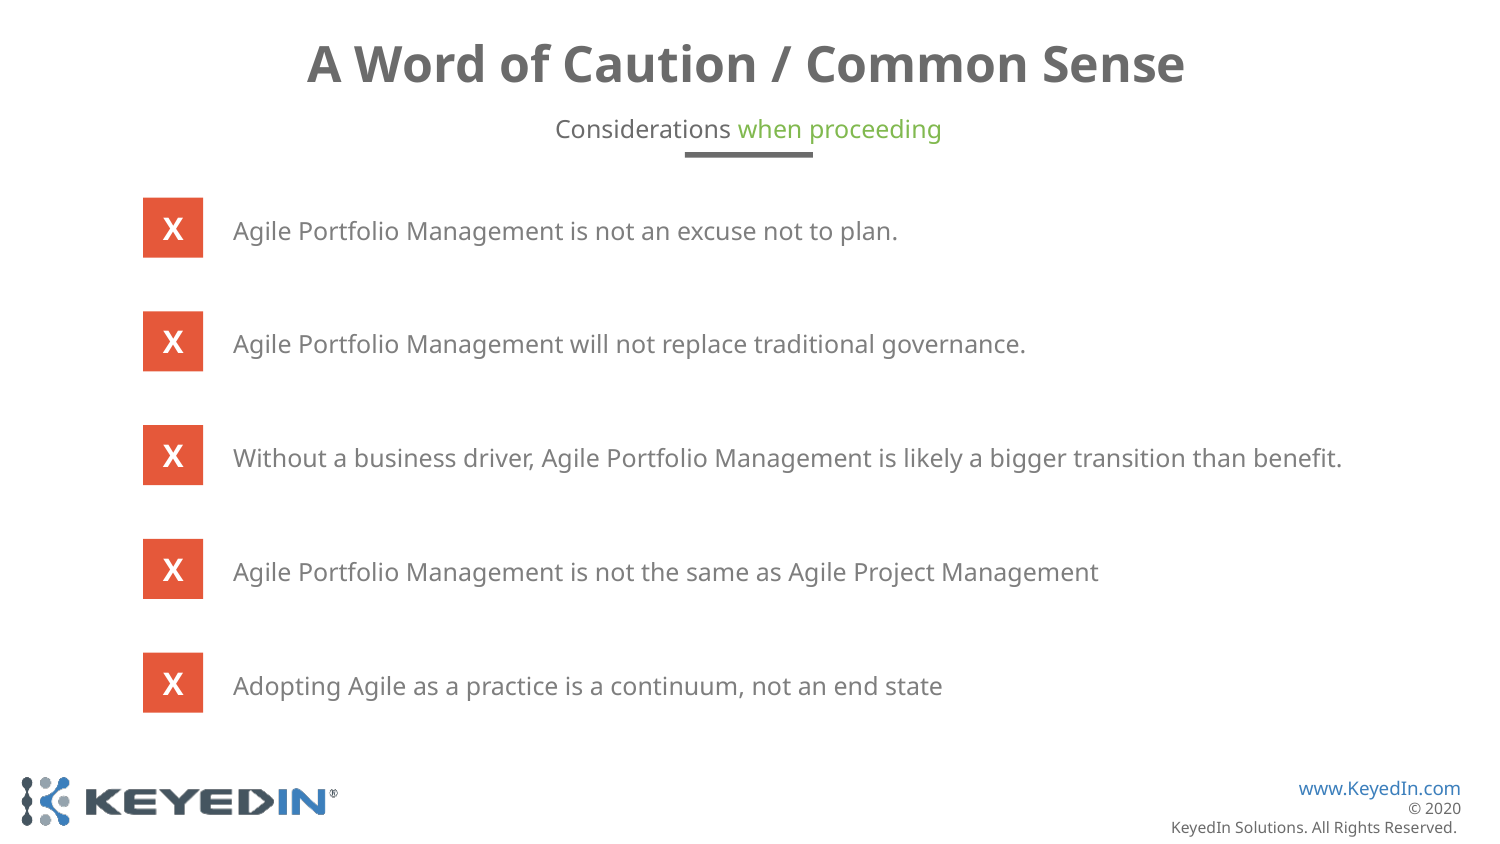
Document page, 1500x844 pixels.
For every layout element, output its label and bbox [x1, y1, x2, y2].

text_box [143, 538, 1379, 599]
text_box [143, 652, 1366, 713]
picture [9, 767, 350, 836]
text_box [268, 29, 1230, 158]
text_box [143, 311, 1373, 372]
text_box [143, 425, 1377, 486]
text_box [143, 197, 1289, 258]
